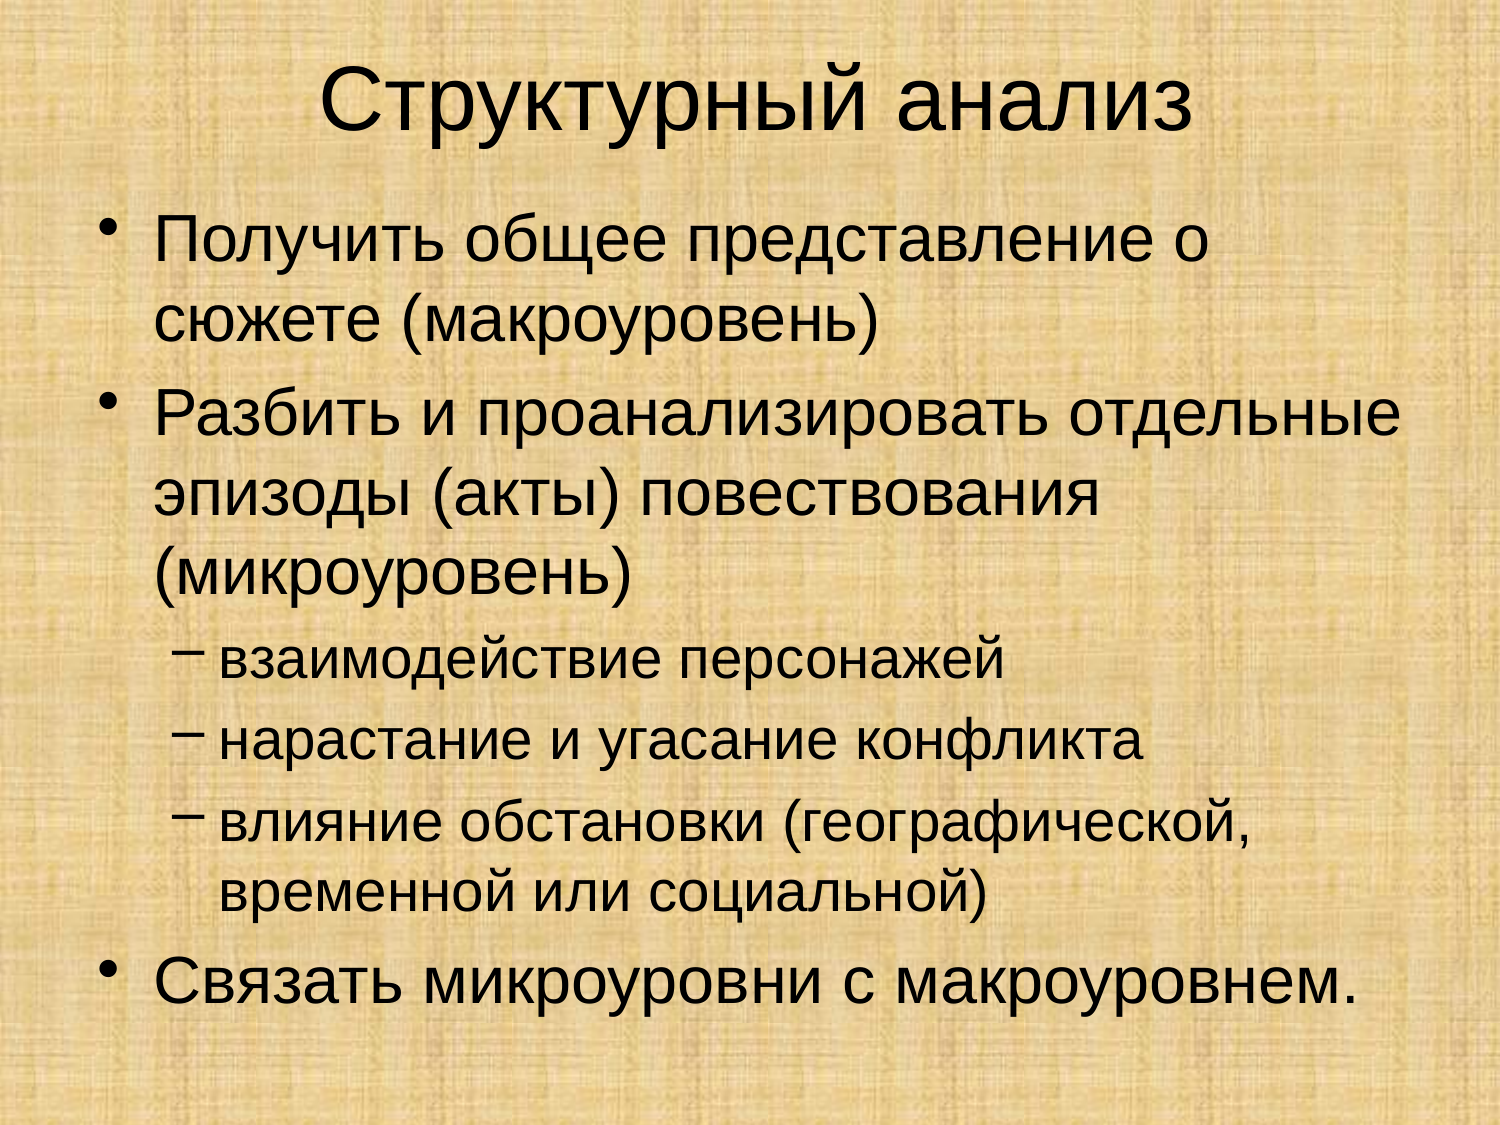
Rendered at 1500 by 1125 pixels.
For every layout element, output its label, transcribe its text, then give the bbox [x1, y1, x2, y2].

picture [0, 0, 1500, 1125]
title Структурный анализ [81, 0, 1433, 187]
list Получить общее представление о сюжете (макроуровень) Разбить и проанализировать отдельные эпизоды (акты) повествования (микроуровень) взаимодействие персонажей нарастание и угасание конфликта влияние обстановки (географической, временной или социальной) Связать микроуровни с макроуровнем. [81, 187, 1433, 931]
